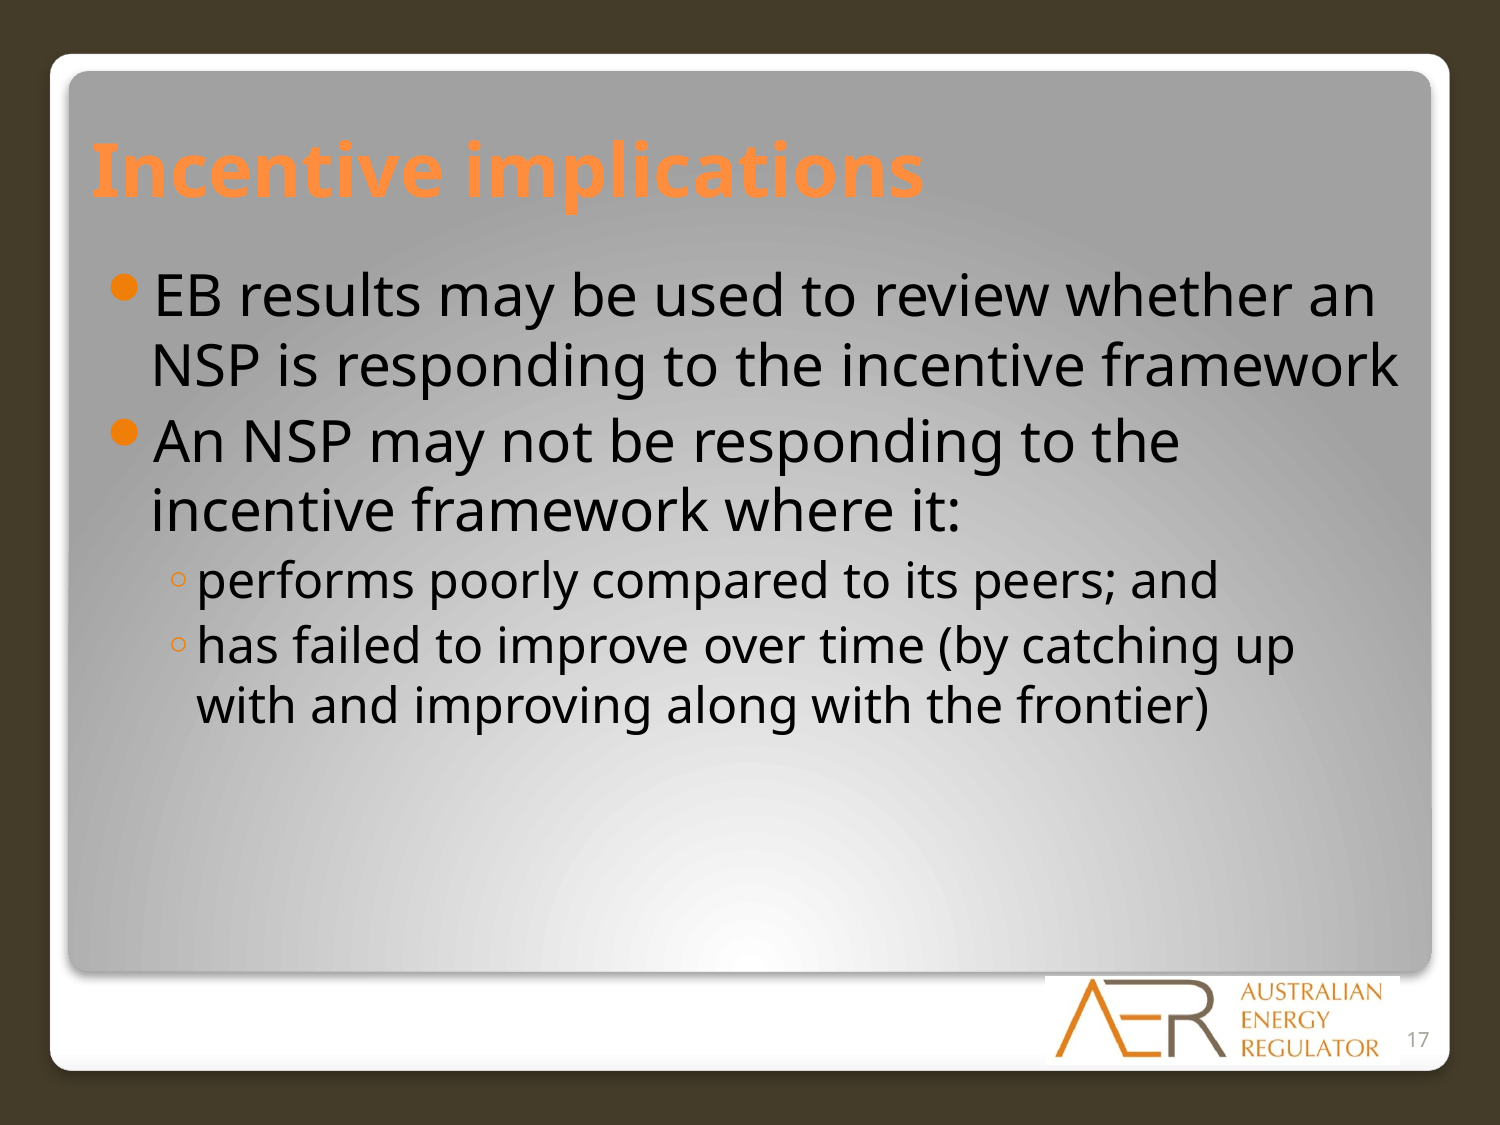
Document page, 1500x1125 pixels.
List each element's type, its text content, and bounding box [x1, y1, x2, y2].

list EB results may be used to review whether an NSP is responding to the incentive framework An NSP may not be responding to the incentive framework where it: performs poorly compared to its peers; and has failed to improve over time (by catching up with and improving along with the frontier) [76, 243, 1420, 955]
title Incentive implications [76, 78, 1420, 220]
slide_number 17 [1408, 1002, 1445, 1063]
picture [1045, 975, 1400, 1065]
